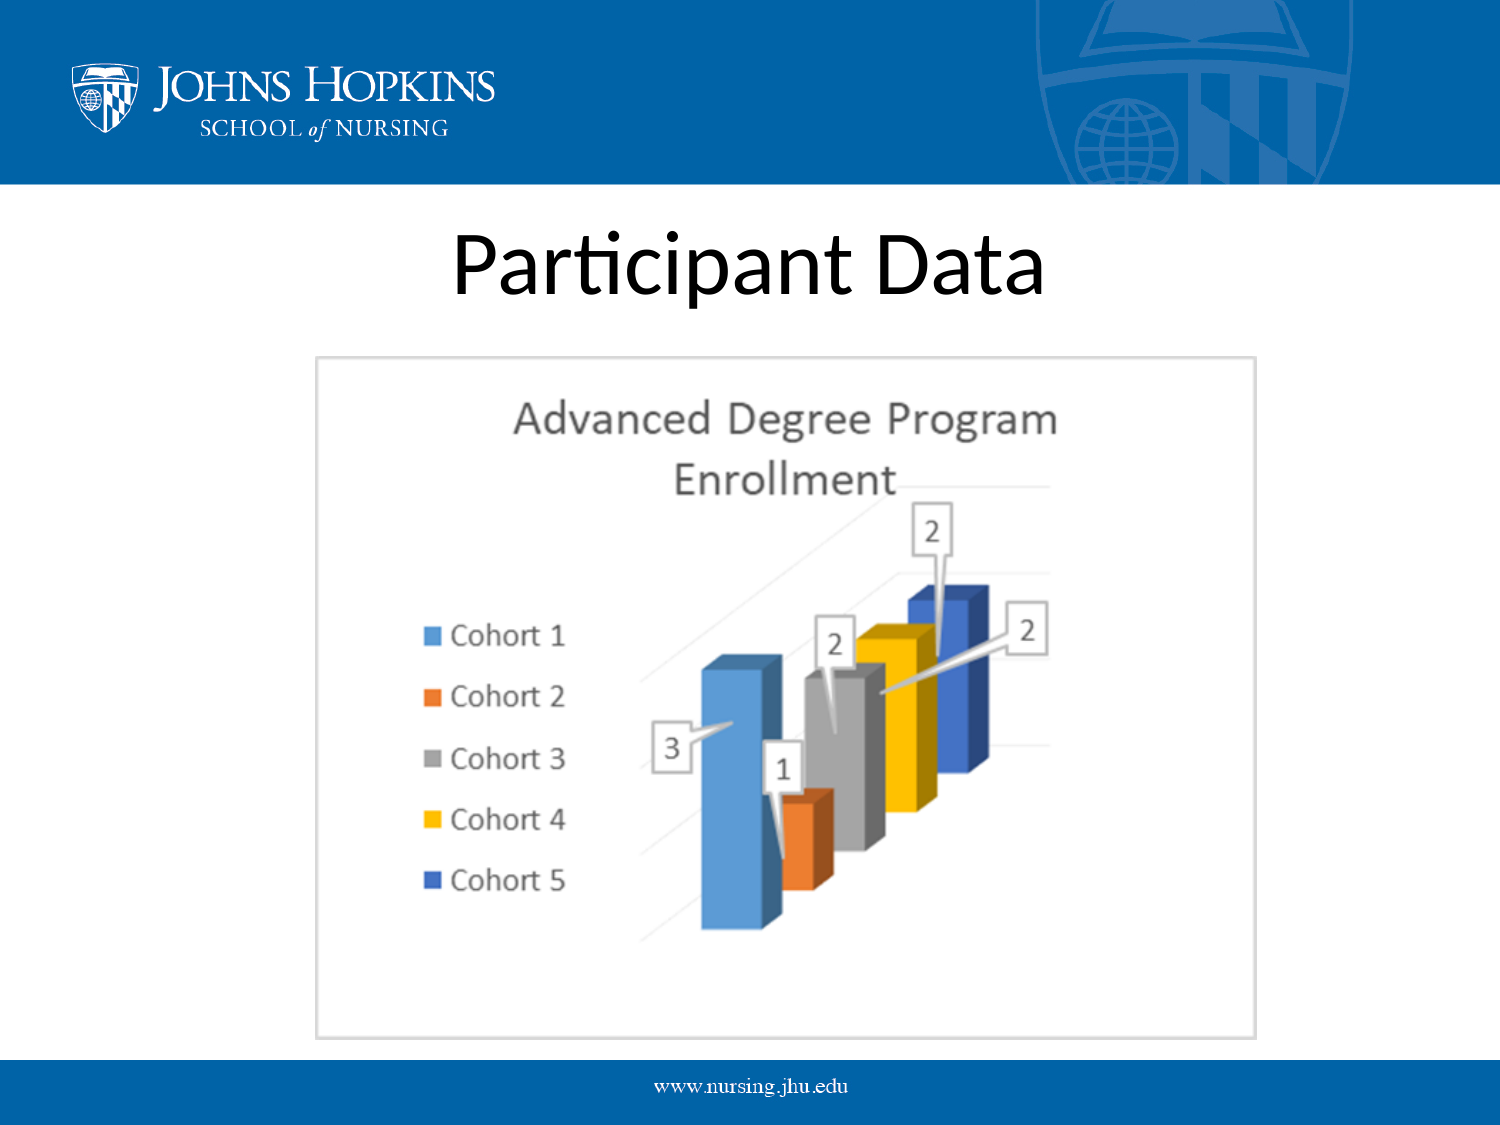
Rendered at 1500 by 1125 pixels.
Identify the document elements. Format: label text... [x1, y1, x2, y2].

picture [0, 0, 1500, 1125]
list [315, 356, 1258, 1041]
title Participant Data [75, 163, 1425, 352]
